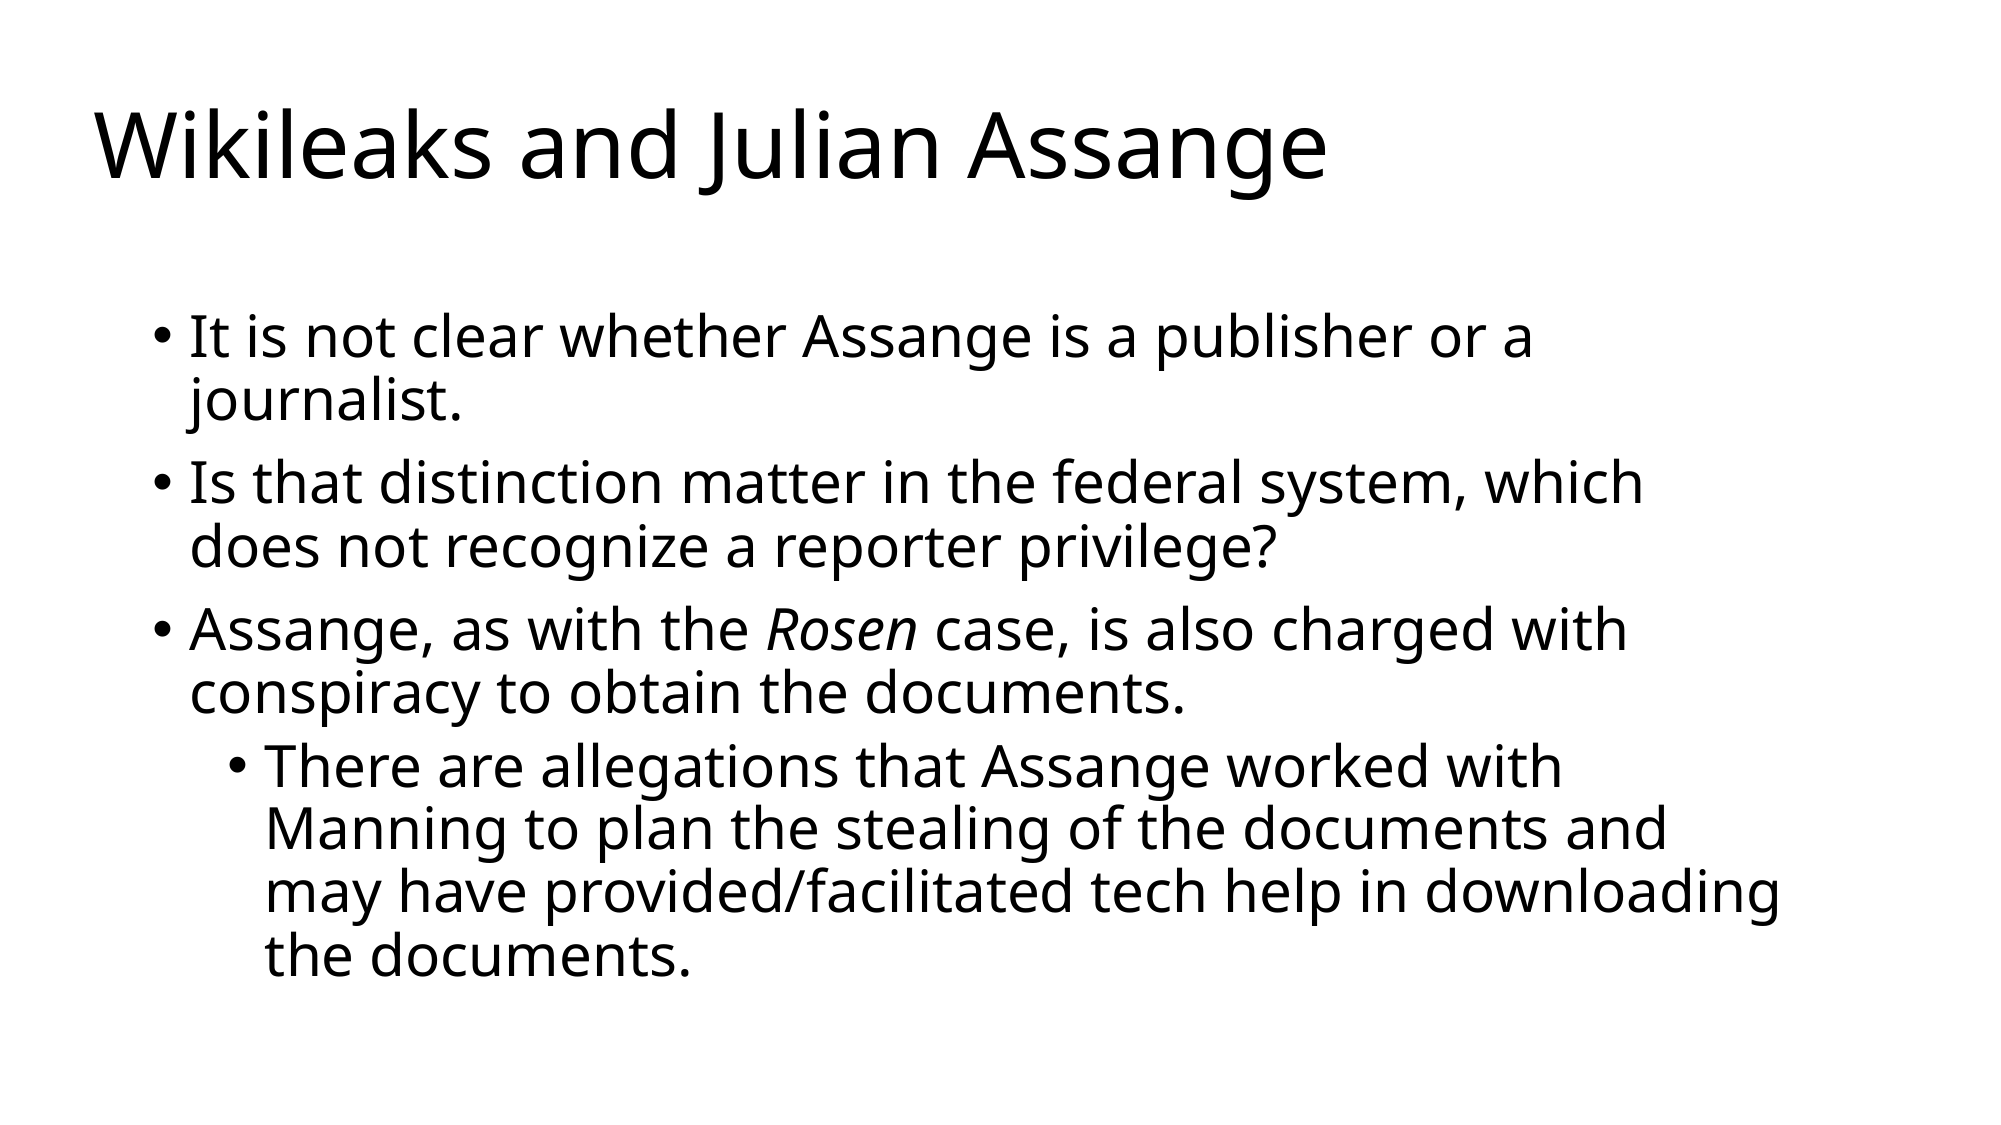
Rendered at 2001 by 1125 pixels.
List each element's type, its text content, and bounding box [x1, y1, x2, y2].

title Wikileaks and Julian Assange [78, 39, 1598, 258]
list It is not clear whether Assange is a publisher or a journalist. Is that distinction matter in the federal system, which does not recognize a reporter privilege? Assange, as with the Rosen case, is also charged with conspiracy to obtain the documents. There are allegations that Assange worked with Manning to plan the stealing of the documents and may have provided/facilitated tech help in downloading the documents. [137, 299, 1798, 1014]
